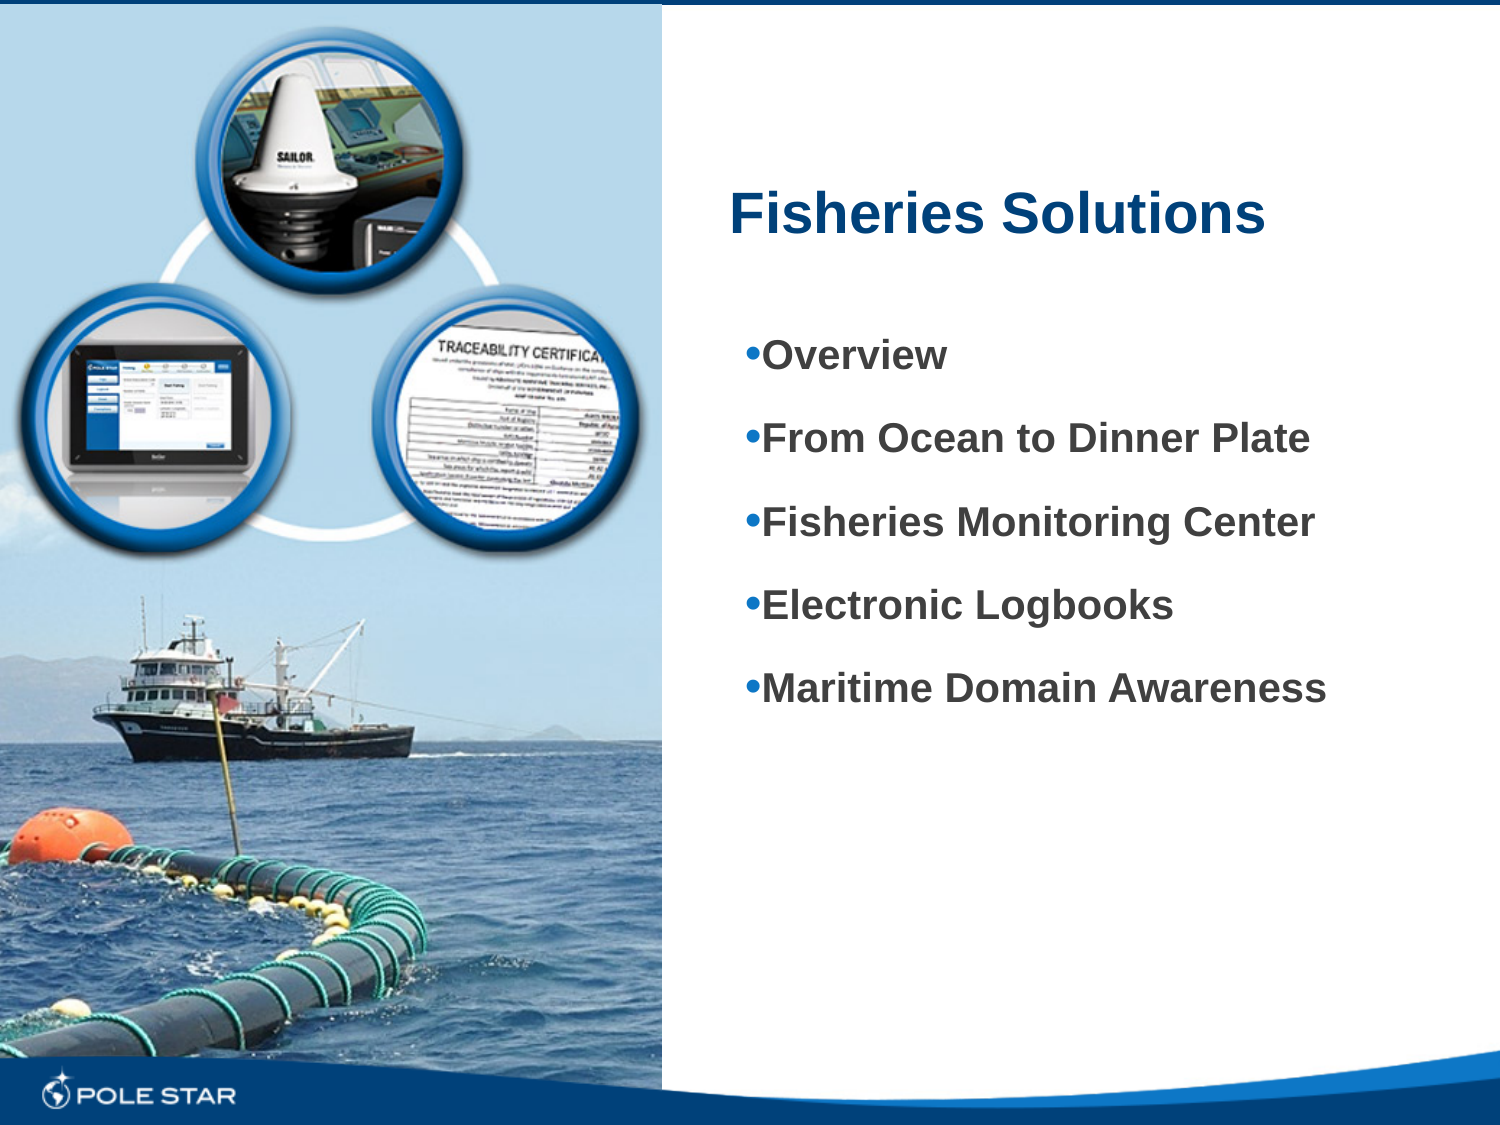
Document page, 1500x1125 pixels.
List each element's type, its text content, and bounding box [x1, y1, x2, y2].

list Overview From Ocean to Dinner Plate Fisheries Monitoring Center Electronic Logbooks Maritime Domain Awareness [729, 295, 1449, 1047]
picture [0, 0, 1500, 1124]
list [0, 4, 662, 1048]
title Fisheries Solutions [729, 138, 1449, 275]
